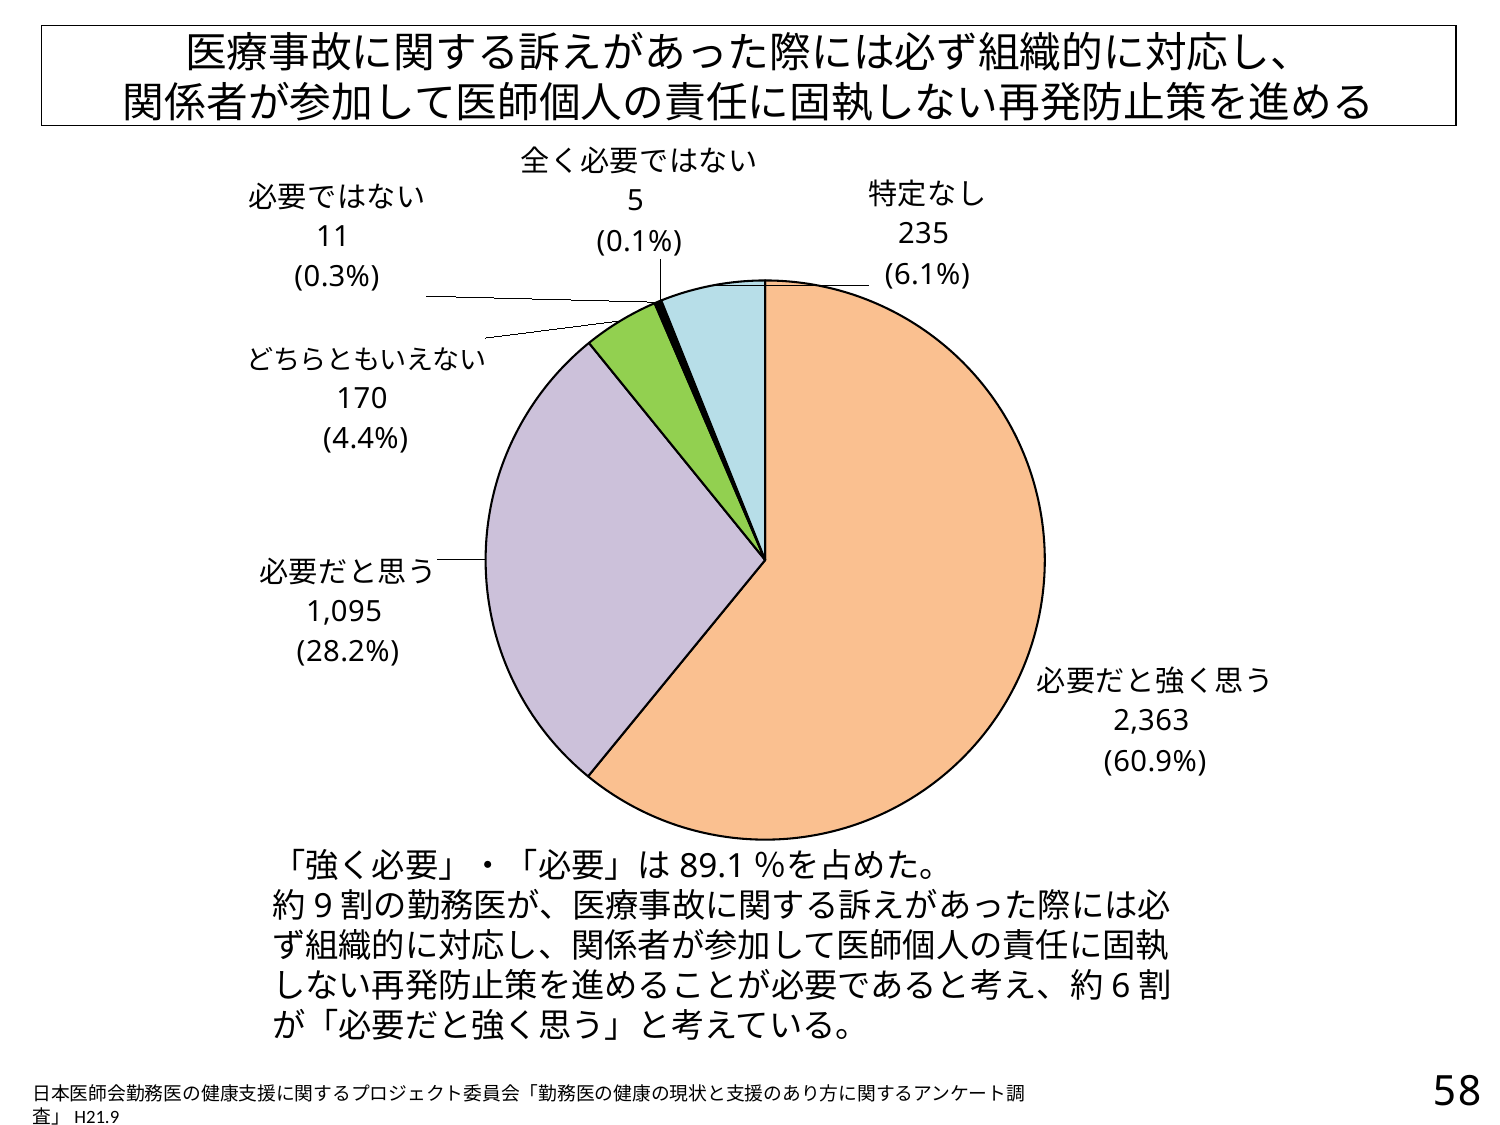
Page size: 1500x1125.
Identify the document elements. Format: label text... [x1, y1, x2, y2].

chart [159, 136, 1313, 884]
text_box 「強く必要」・「必要」は89.1％を占めた。 約9割の勤務医が、医療事故に関する訴えがあった際には必ず組織的に対応し、関係者が参加して医師個人の責任に固執しない再発防止策を進めることが必要であると考え、約6割が「必要だと強く思う」と考えている。 [257, 893, 1187, 1052]
slide_number 57 [1147, 1062, 1498, 1122]
text_box 日本医師会勤務医の健康支援に関するプロジェクト委員会「勤務医の健康の現状と支援のあり方に関するアンケート調査」H21.9 [17, 1074, 1117, 1125]
text_box 医療事故に関する訴えがあった際には必ず組織的に対応し、 関係者が参加して医師個人の責任に固執しない再発防止策を進める [41, 25, 1456, 126]
